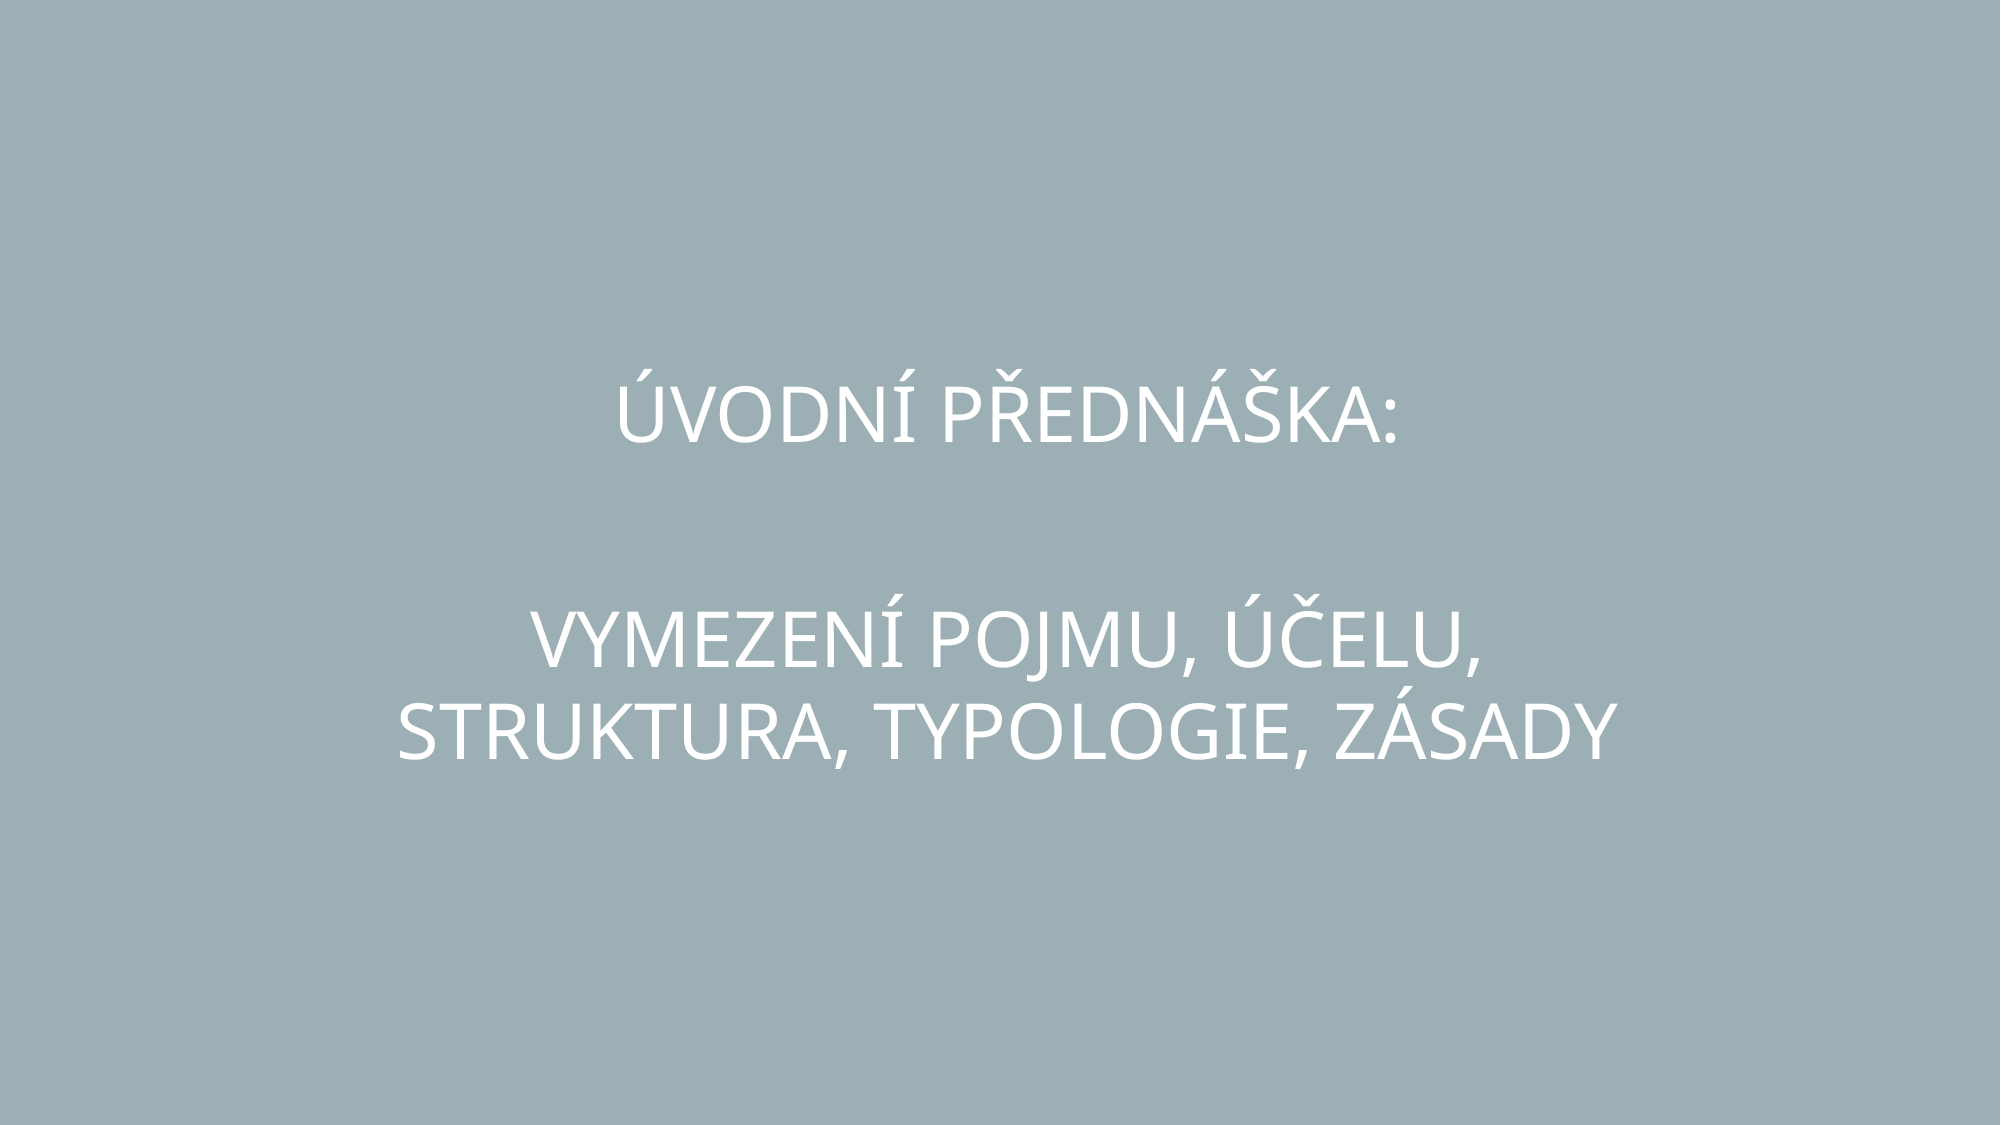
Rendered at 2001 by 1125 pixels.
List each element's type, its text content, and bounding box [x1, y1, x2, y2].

subtitle ÚVODNÍ PŘEDNÁŠKA: VYMEZENÍ POJMU, ÚČELU, STRUKTURA, TYPOLOGIE, ZÁSADY [345, 357, 1671, 849]
